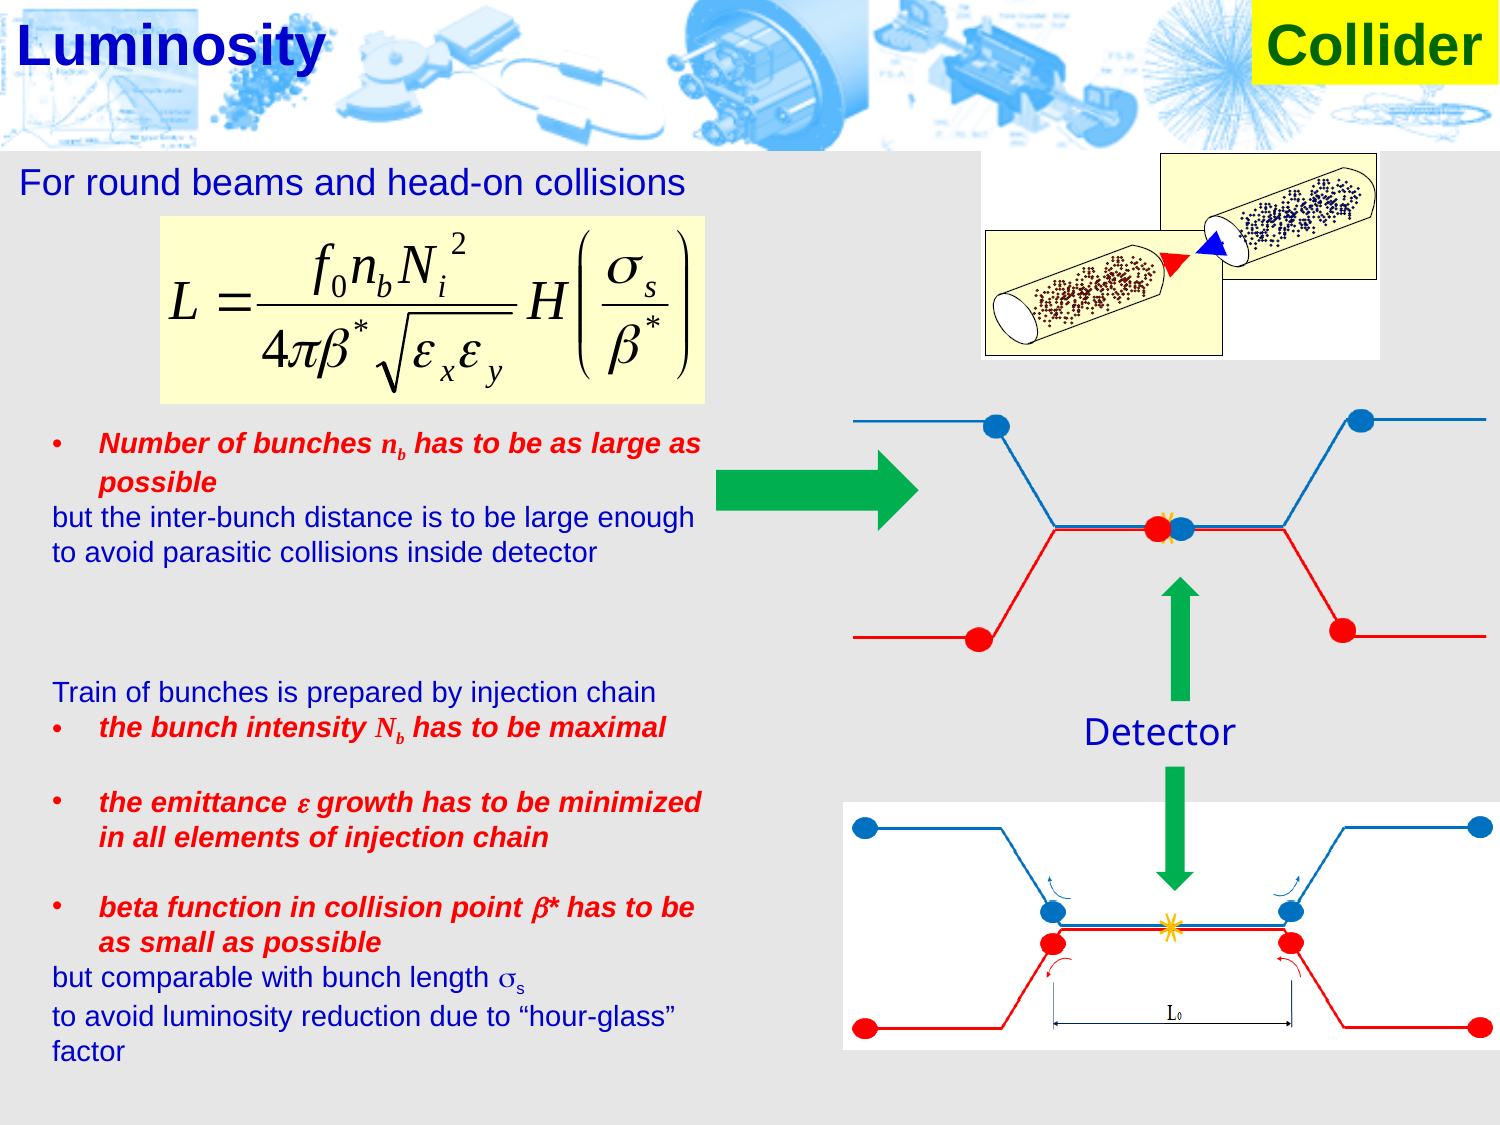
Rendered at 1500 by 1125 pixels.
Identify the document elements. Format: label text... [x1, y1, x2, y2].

picture [839, 402, 1500, 660]
text_box [713, 467, 834, 513]
text_box For round beams and head-on collisions [4, 160, 702, 210]
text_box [159, 215, 706, 404]
picture [843, 801, 1500, 1051]
text_box [1163, 764, 1187, 800]
text_box Detector [1068, 701, 1252, 761]
text_box [1168, 668, 1193, 701]
text_box Number of bunches nb has to be as large as possible but the inter-bunch distance is to be large enough to avoid parasitic collisions inside detector Train of bunches is prepared by injection chain the bunch intensity Nb has to be maximal the emittance  growth has to be minimized in all elements of injection chain beta function in collision point * has to be as small as possible but comparable with bunch length s to avoid luminosity reduction due to “hour-glass” factor [37, 416, 750, 1125]
picture [0, 0, 1500, 360]
